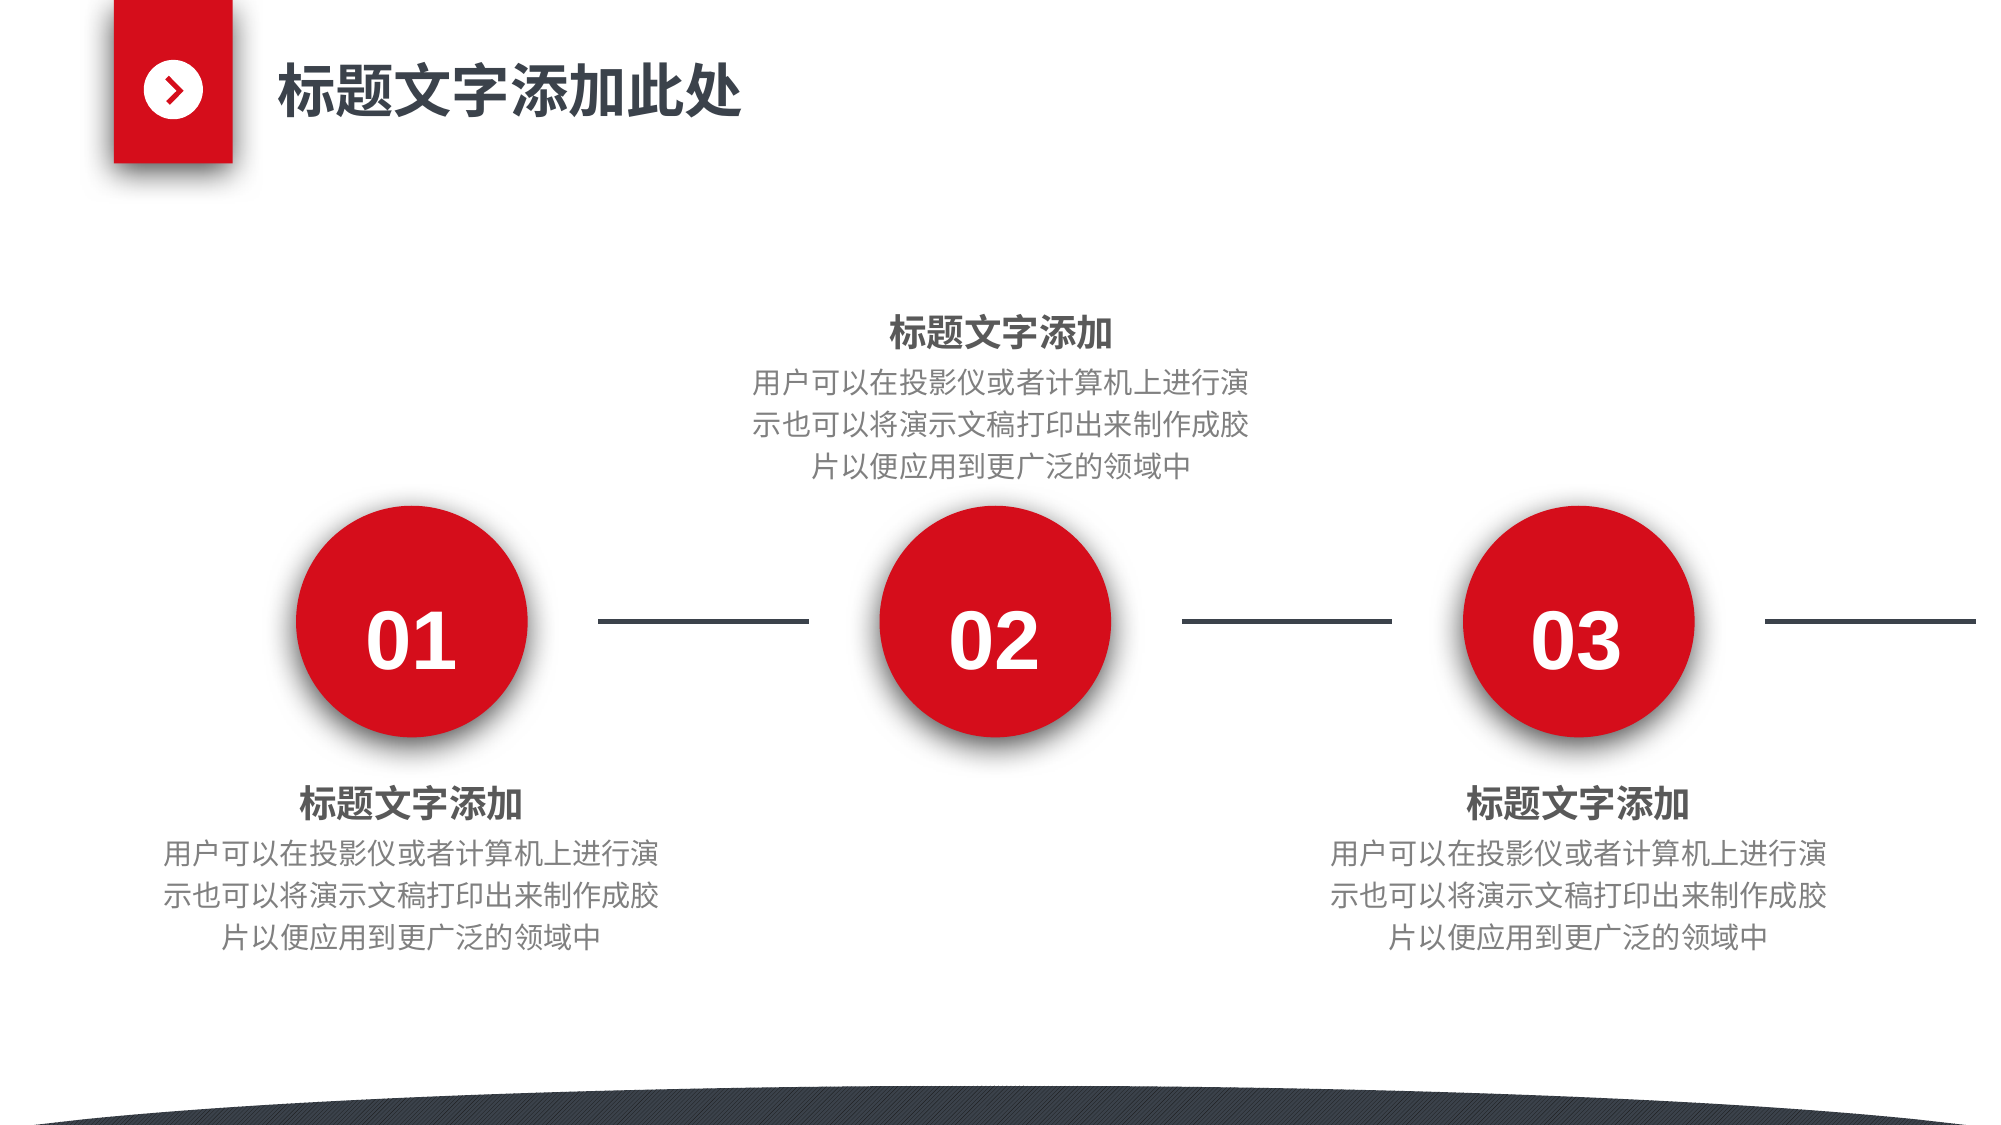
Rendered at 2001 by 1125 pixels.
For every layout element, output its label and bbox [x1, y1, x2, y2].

text_box [725, 292, 1278, 493]
text_box [1302, 763, 1856, 964]
text_box [114, 0, 868, 164]
text_box [135, 763, 689, 964]
text_box [296, 505, 1976, 738]
